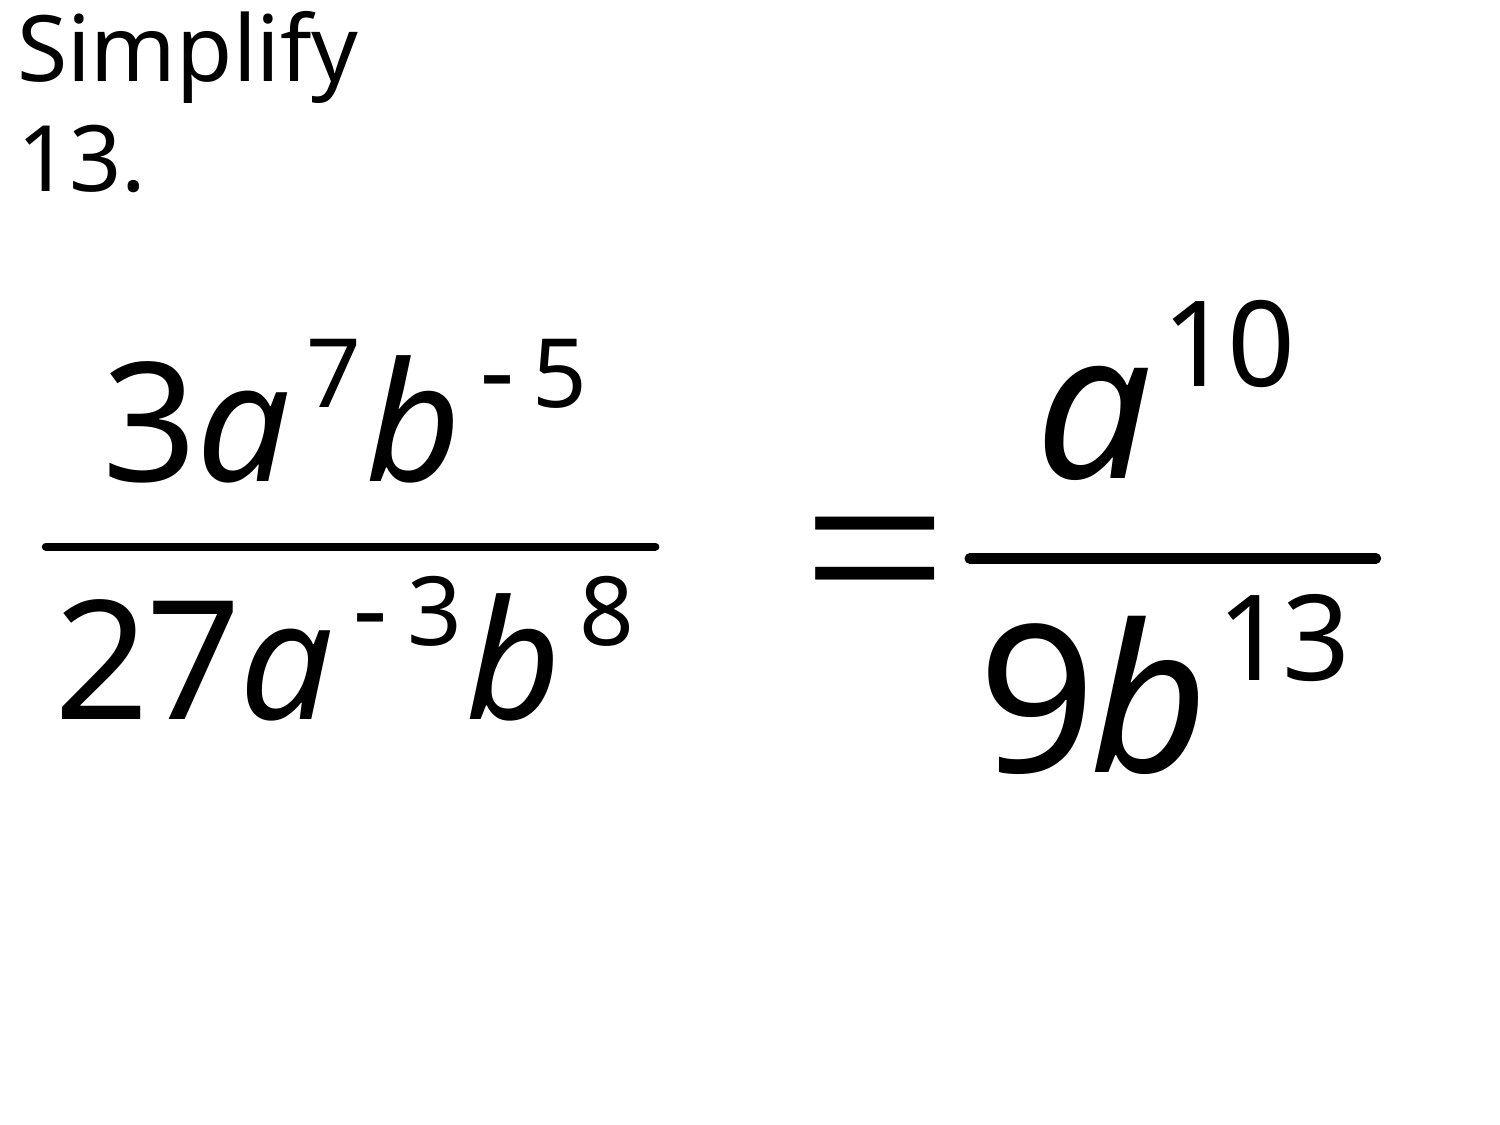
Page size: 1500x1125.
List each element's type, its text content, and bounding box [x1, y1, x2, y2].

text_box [17, 297, 696, 754]
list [761, 249, 1413, 816]
title Simplify 13. [2, 6, 1353, 194]
